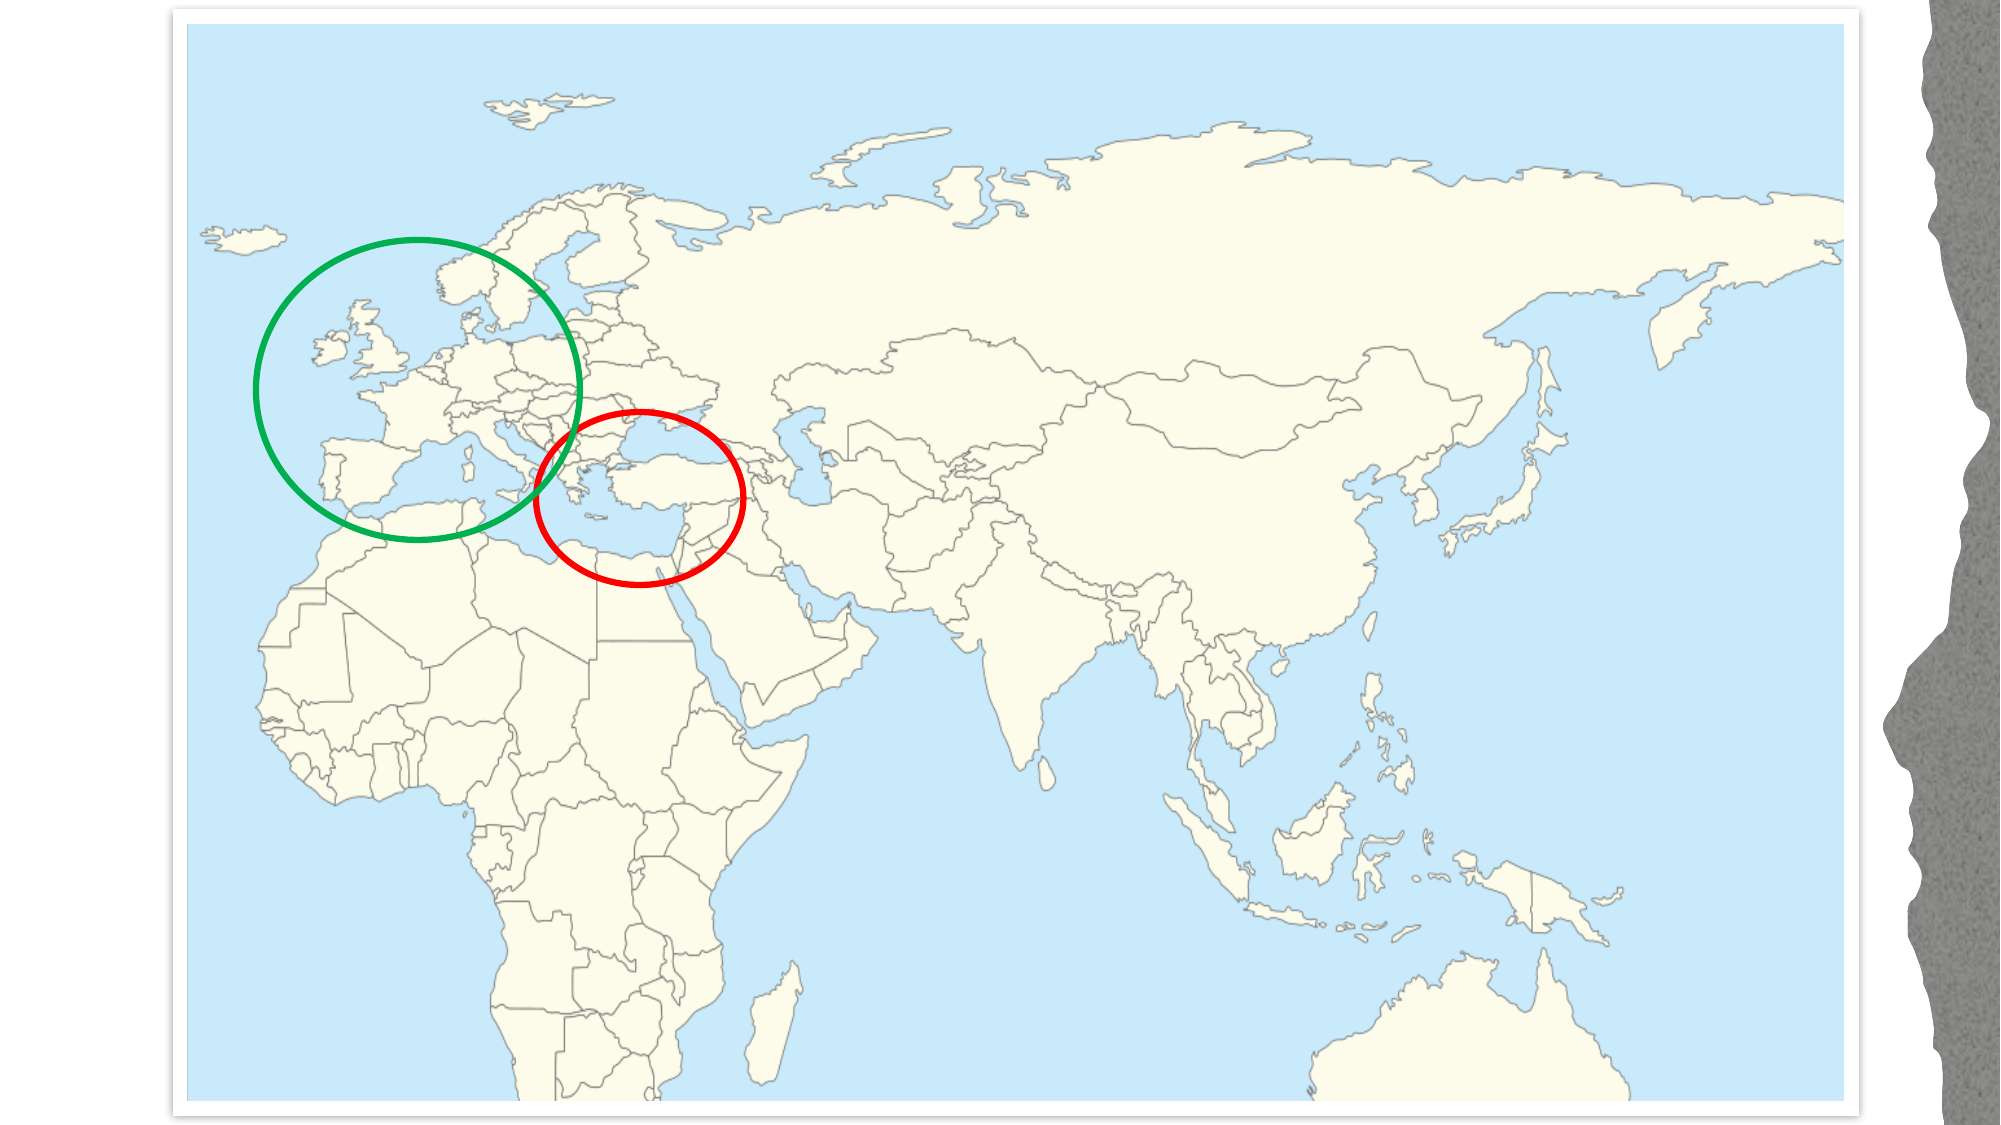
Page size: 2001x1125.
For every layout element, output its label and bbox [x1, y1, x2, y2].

picture [187, 23, 1845, 1102]
text_box [1882, 0, 2000, 1125]
text_box [0, 0, 1882, 1125]
